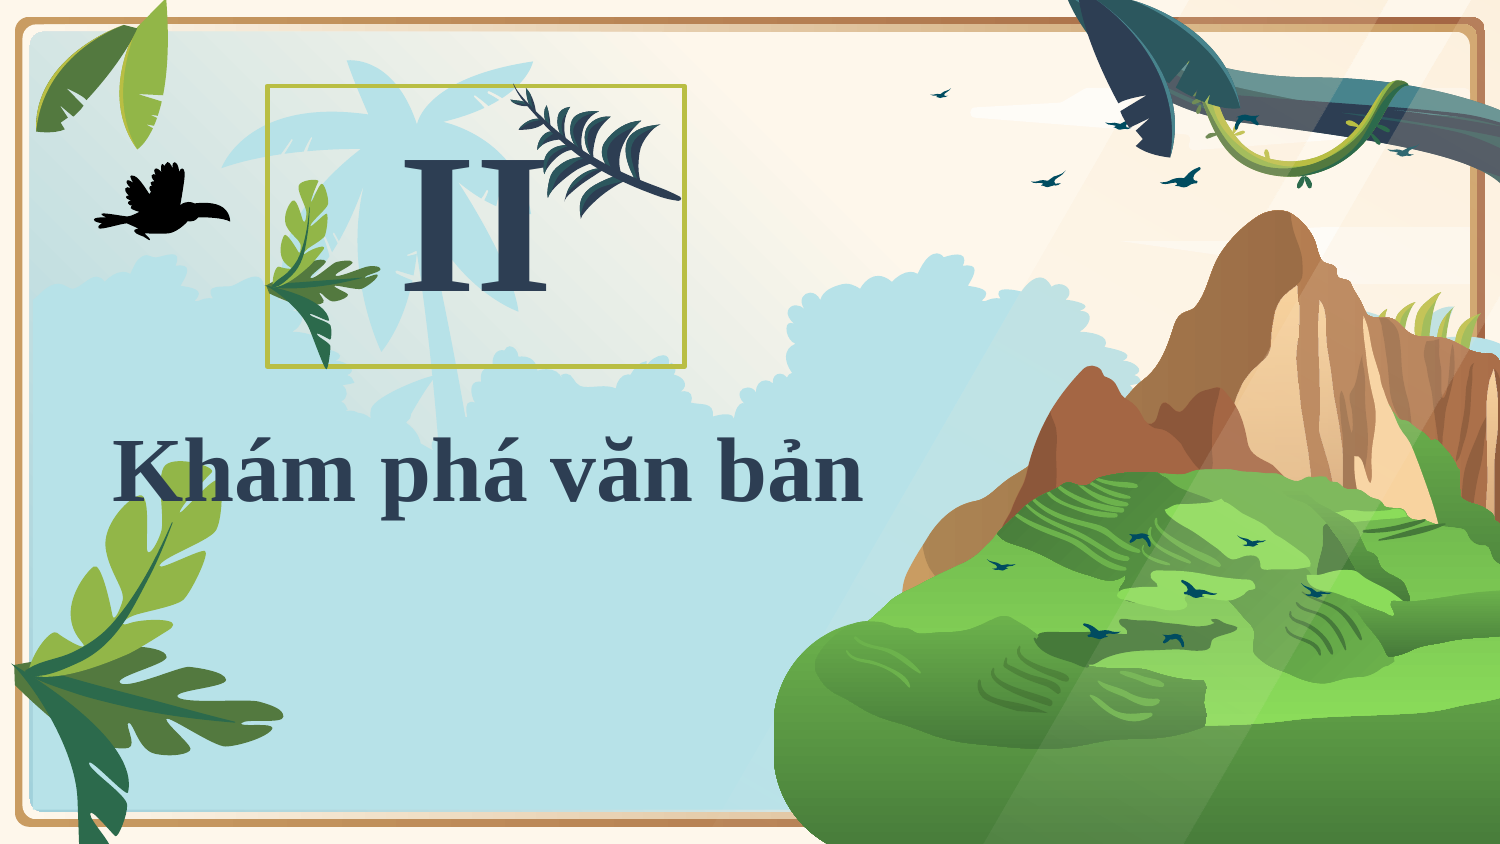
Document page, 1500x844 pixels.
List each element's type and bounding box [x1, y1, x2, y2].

text_box [32, 60, 1500, 810]
text_box [986, 532, 1332, 648]
text_box [929, 87, 1421, 188]
text_box [773, 209, 1500, 844]
text_box [0, 441, 27, 539]
text_box [701, 818, 768, 844]
text_box [0, 540, 371, 814]
text_box [1080, 0, 1239, 160]
text_box [32, 0, 170, 150]
text_box [226, 214, 416, 330]
text_box [527, 65, 664, 237]
text_box [1067, 0, 1076, 86]
text_box [1242, 0, 1500, 189]
